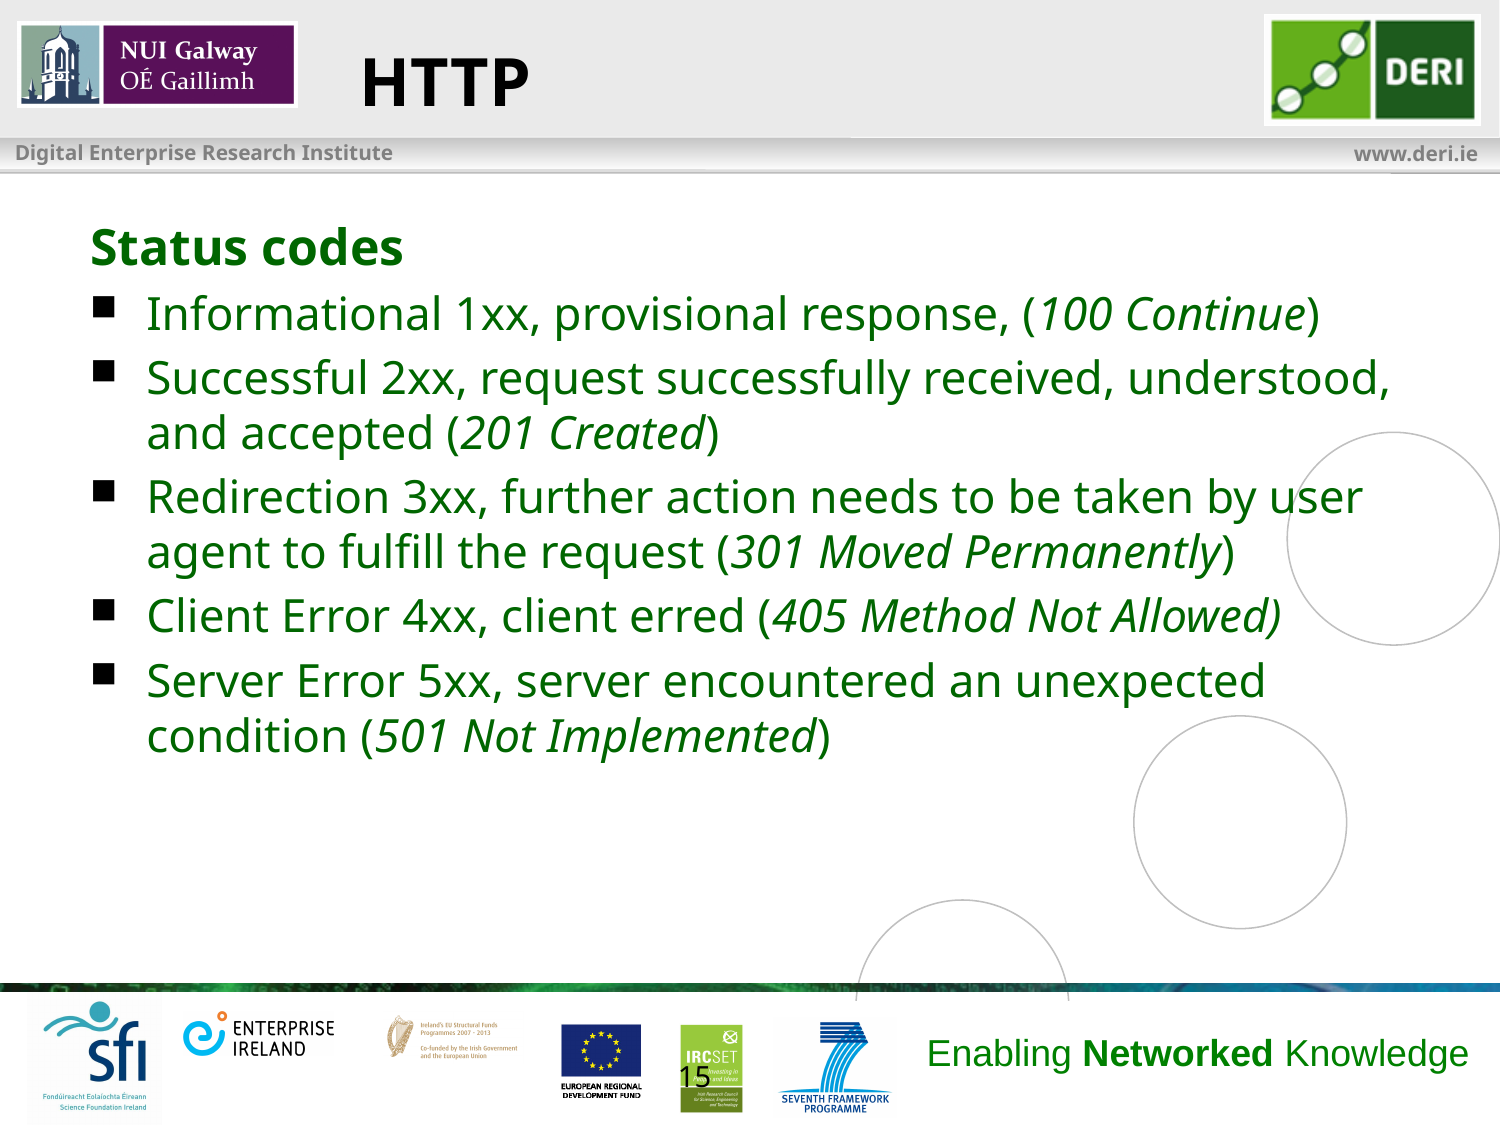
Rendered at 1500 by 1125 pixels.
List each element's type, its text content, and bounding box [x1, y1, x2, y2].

title HTTP [344, 21, 1223, 138]
slide_number 15 [662, 1050, 838, 1111]
picture [183, 1011, 334, 1056]
picture [679, 1023, 744, 1050]
picture [1264, 14, 1481, 126]
picture [383, 1011, 524, 1064]
picture [1424, 983, 1500, 992]
picture [773, 1017, 897, 1118]
picture [183, 1043, 195, 1056]
list Status codes Informational 1xx, provisional response, (100 Continue) Successful 2xx, request successfully received, understood, and accepted (201 Created) Redirection 3xx, further action needs to be taken by user agent to fulfill the request (301 Moved Permanently) Client Error 4xx, client erred (405 Method Not Allowed) Server Error 5xx, server encountered an unexpected condition (501 Not Implemented) [74, 207, 1426, 976]
picture [0, 981, 1232, 1125]
picture [1237, 983, 1419, 992]
picture [560, 1023, 642, 1098]
picture [17, 21, 298, 108]
